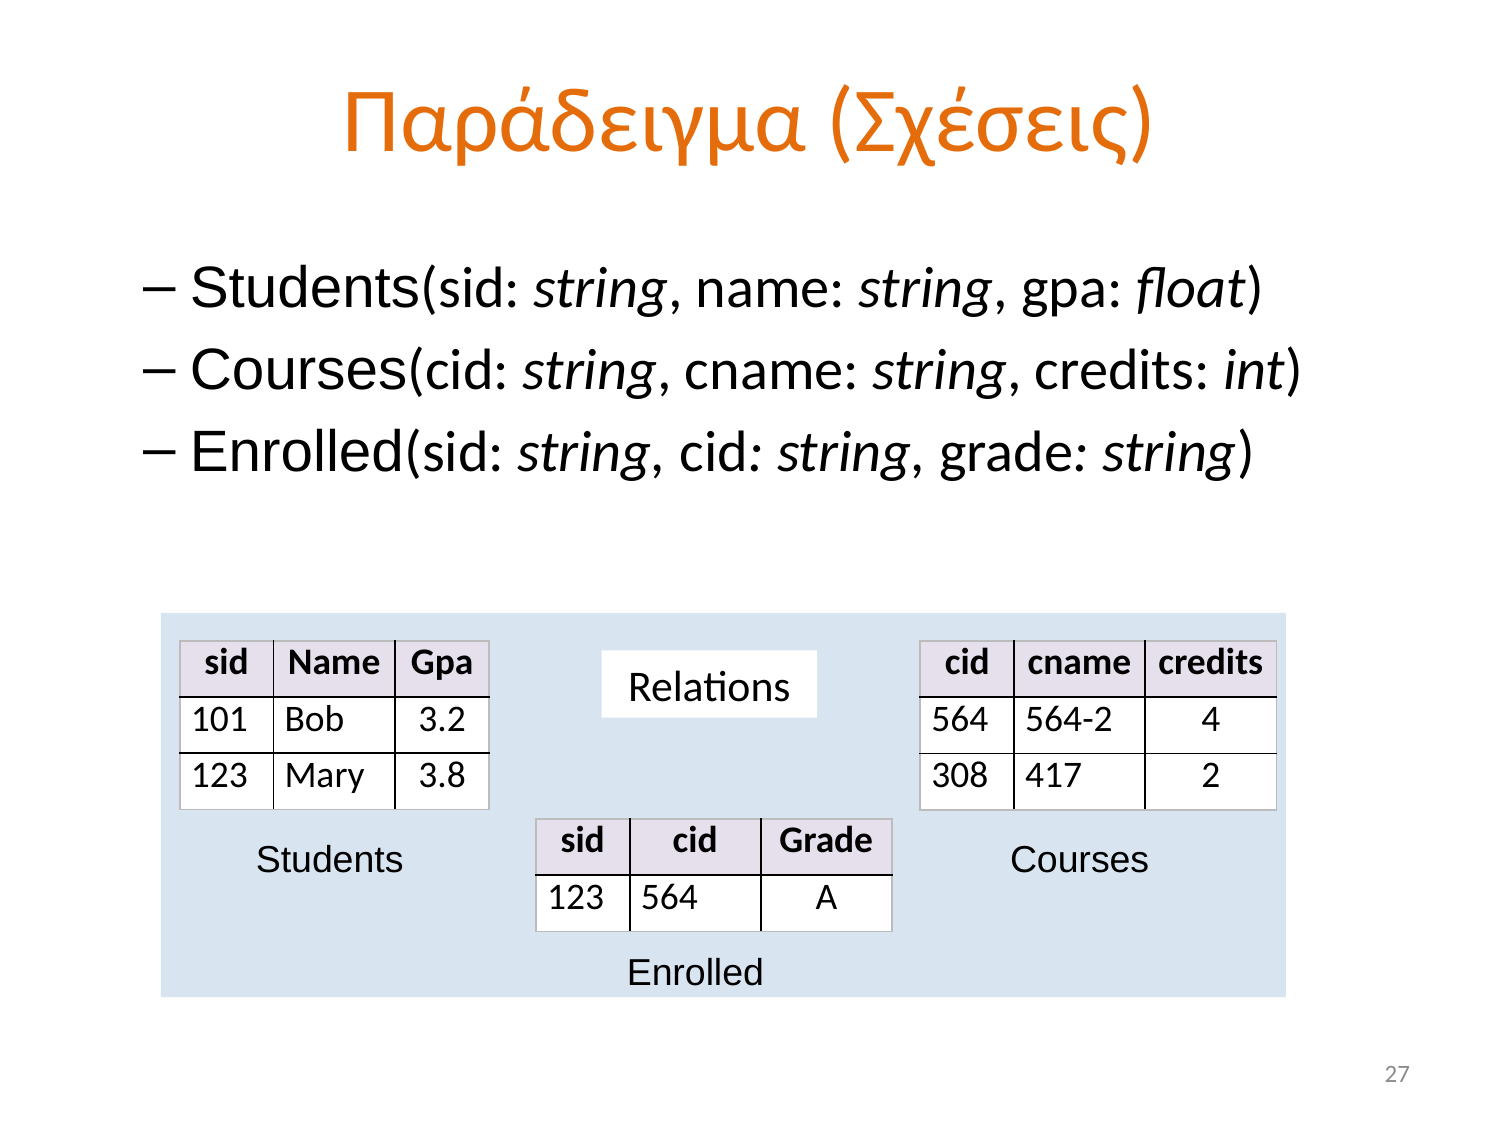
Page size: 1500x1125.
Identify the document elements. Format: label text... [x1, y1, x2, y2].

table_cell 3.8 [396, 754, 488, 809]
table_header credits [1146, 642, 1276, 696]
table_header Gpa [396, 642, 488, 696]
table_cell 123 [181, 754, 273, 809]
text_box Relations [601, 650, 818, 718]
table_cell 123 [537, 876, 629, 931]
table_cell A [762, 876, 891, 931]
table_header cid [921, 642, 1013, 696]
table_header sid [181, 642, 273, 696]
list Students(sid: string, name: string, gpa: float) Courses(cid: string, cname: string, credits: int) Enrolled(sid: string, cid: string, grade: string) [53, 242, 1366, 524]
text_box Enrolled [592, 940, 799, 1001]
table_cell 564 [921, 698, 1013, 753]
table_header Name [274, 642, 394, 696]
title Παράδειγμα (Σχέσεις) [75, 20, 1425, 209]
table_header sid [537, 820, 629, 874]
text_box [159, 611, 1288, 999]
table_cell 564 [631, 876, 760, 931]
table_cell 4 [1146, 698, 1276, 753]
table_cell 3.2 [396, 698, 488, 752]
table_cell 308 [921, 754, 1013, 809]
text_box Students [226, 827, 433, 888]
table_header cname [1015, 642, 1144, 696]
table_cell 101 [181, 698, 273, 752]
table_cell Mary [274, 754, 394, 809]
table_cell Bob [274, 698, 394, 752]
table_cell 2 [1146, 754, 1276, 809]
slide_number 27 [1074, 1042, 1425, 1103]
table_cell 564-2 [1015, 698, 1144, 753]
text_box Courses [976, 827, 1183, 888]
table_cell 417 [1015, 754, 1144, 809]
table_header Grade [762, 820, 891, 874]
table_header cid [631, 820, 760, 874]
